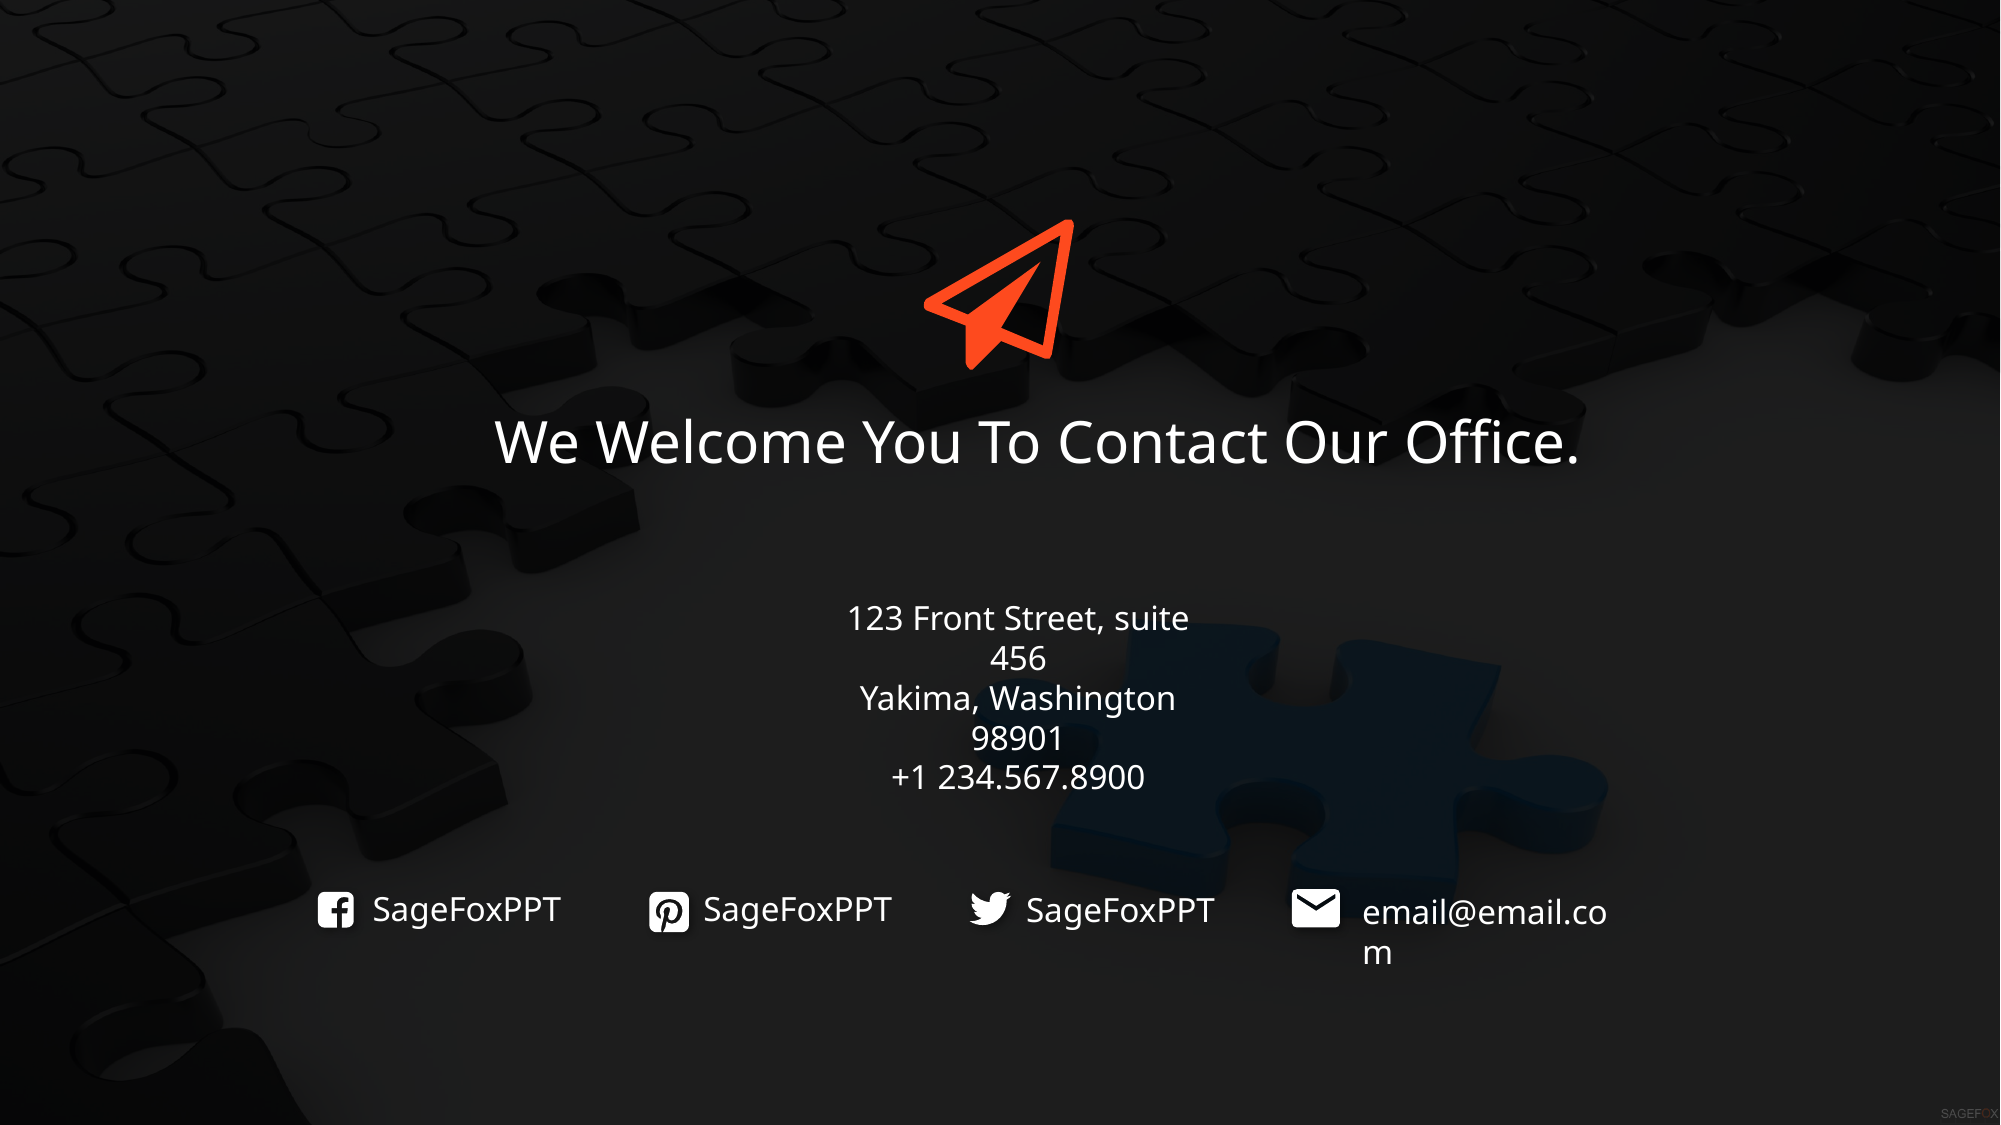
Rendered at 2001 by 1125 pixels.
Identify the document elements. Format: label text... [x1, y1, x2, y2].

text_box [649, 891, 688, 933]
text_box [317, 891, 354, 928]
text_box [923, 219, 1074, 370]
text_box SageFoxPPT [1011, 881, 1252, 937]
text_box [0, 0, 2000, 1125]
text_box SageFoxPPT [688, 880, 929, 936]
text_box 123 Front Street, suite 456 Yakima, Washington 98901 +1 234.567.8900 [808, 589, 1229, 804]
text_box email@email.com [1347, 884, 1649, 979]
text_box We Welcome You To Contact Our Office. [477, 398, 1598, 483]
text_box SageFoxPPT [357, 880, 598, 936]
text_box [1291, 889, 1340, 928]
text_box [969, 891, 1011, 926]
